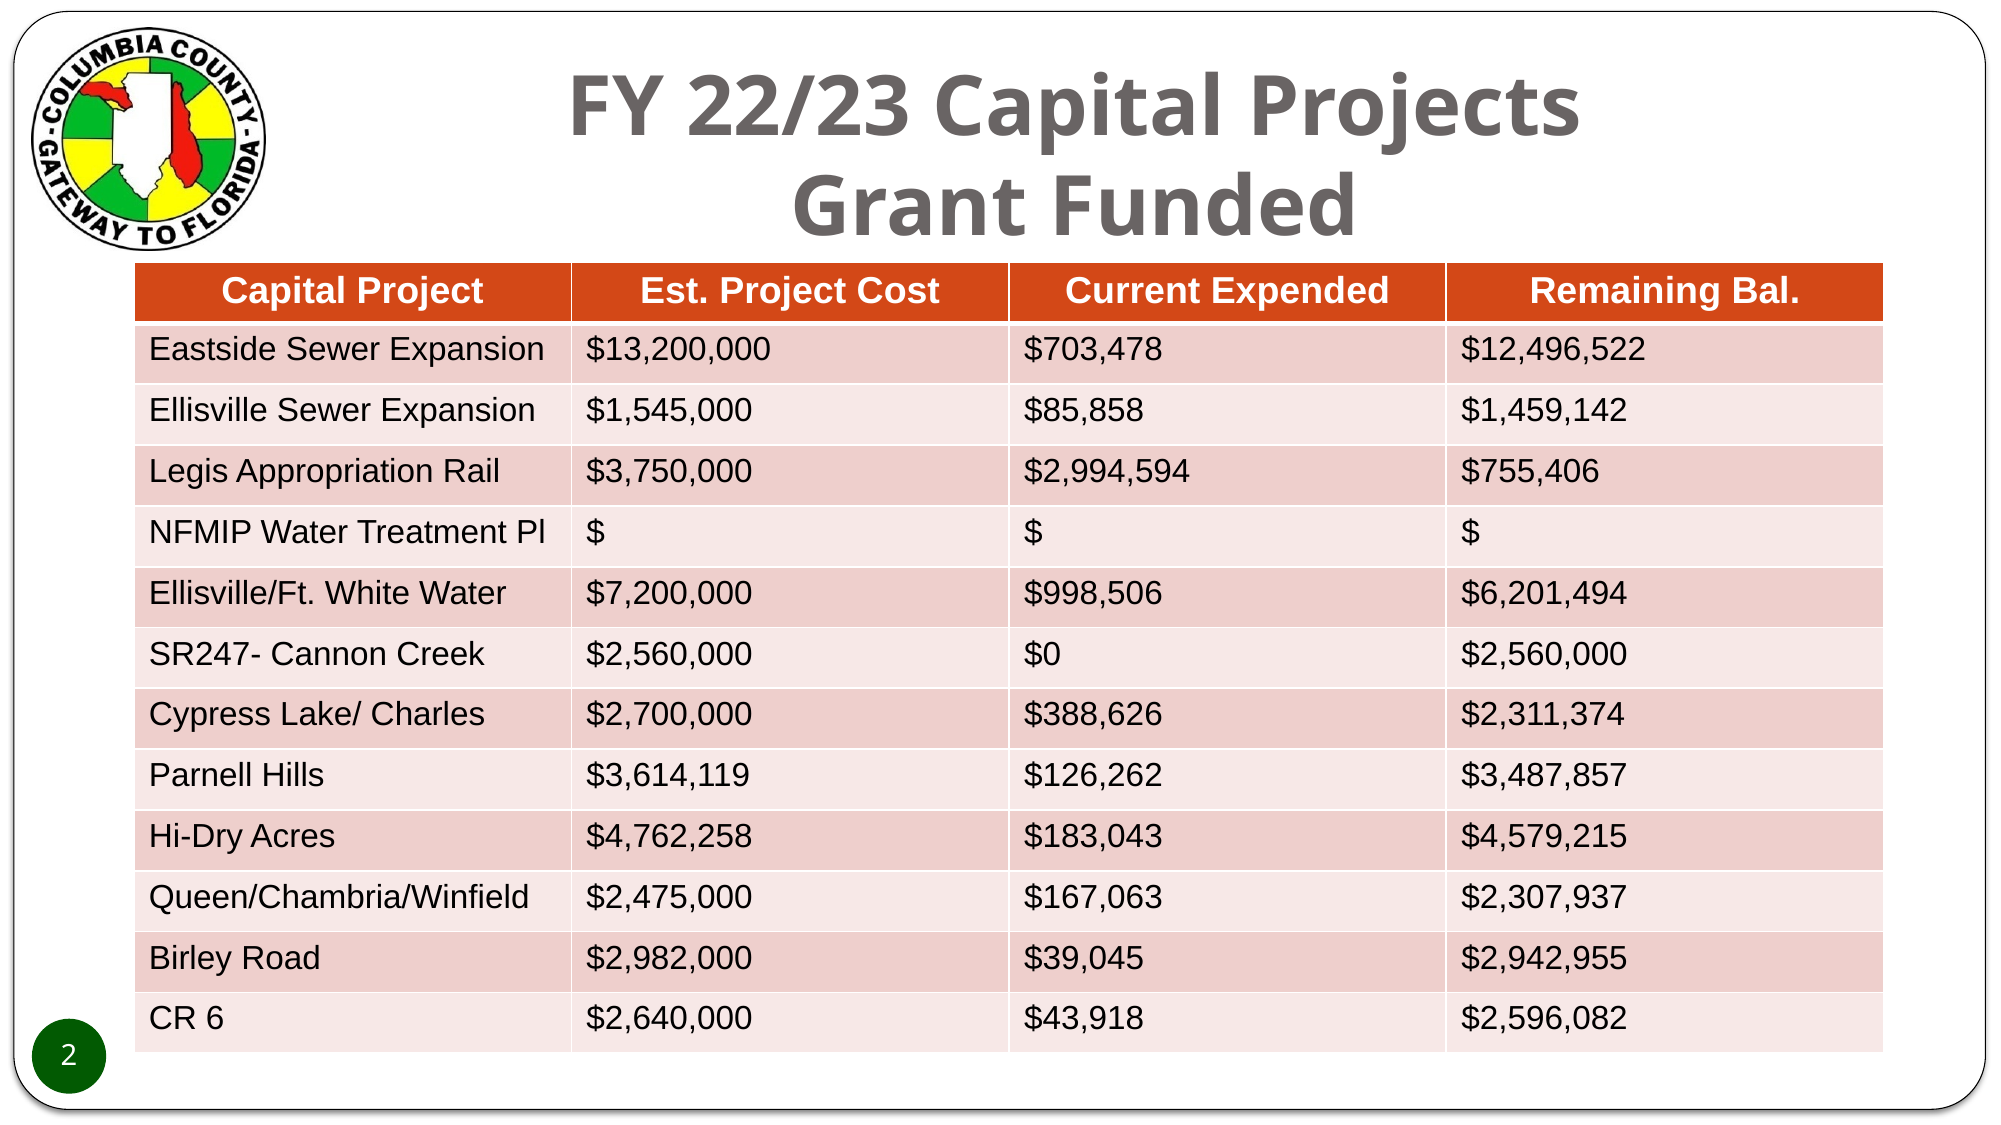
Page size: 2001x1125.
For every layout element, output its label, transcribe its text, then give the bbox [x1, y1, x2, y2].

table_cell Ellisville Sewer Expansion [135, 385, 571, 444]
table_cell $0 [1010, 628, 1445, 687]
table_cell $2,596,082 [1447, 993, 1883, 1052]
picture [31, 27, 266, 251]
table_cell $1,545,000 [572, 385, 1008, 444]
table_cell $85,858 [1010, 385, 1445, 444]
table_cell $1,459,142 [1447, 385, 1883, 444]
table_cell $2,560,000 [1447, 628, 1883, 687]
table_cell SR247- Cannon Creek [135, 628, 571, 687]
table_cell $ [572, 507, 1008, 566]
table_header Capital Project [135, 263, 571, 321]
table_cell $126,262 [1010, 750, 1445, 809]
table_cell Legis Appropriation Rail [135, 446, 571, 505]
table_cell $3,750,000 [572, 446, 1008, 505]
table_cell $4,762,258 [572, 811, 1008, 870]
table_cell $703,478 [1010, 326, 1445, 383]
table_cell Hi-Dry Acres [135, 811, 571, 870]
table_cell Cypress Lake/ Charles [135, 689, 571, 748]
table_cell CR 6 [135, 993, 571, 1052]
table_cell $12,496,522 [1447, 326, 1883, 383]
table_cell Eastside Sewer Expansion [135, 326, 571, 383]
table_cell $2,640,000 [572, 993, 1008, 1052]
table_cell $2,475,000 [572, 872, 1008, 931]
table_cell $7,200,000 [572, 568, 1008, 627]
table_cell $2,560,000 [572, 628, 1008, 687]
table_cell Queen/Chambria/Winfield [135, 872, 571, 931]
table_cell $755,406 [1447, 446, 1883, 505]
table_cell $2,307,937 [1447, 872, 1883, 931]
table_cell $2,700,000 [572, 689, 1008, 748]
table_cell $6,201,494 [1447, 568, 1883, 627]
table_cell $39,045 [1010, 932, 1445, 992]
table_cell $43,918 [1010, 993, 1445, 1052]
table_cell $13,200,000 [572, 326, 1008, 383]
table_cell Ellisville/Ft. White Water [135, 568, 571, 627]
table_header Remaining Bal. [1447, 263, 1883, 321]
table_cell $998,506 [1010, 568, 1445, 627]
table_cell $2,982,000 [572, 932, 1008, 992]
table_cell $183,043 [1010, 811, 1445, 870]
table_cell $ [1010, 507, 1445, 566]
table_cell $4,579,215 [1447, 811, 1883, 870]
table_cell $3,614,119 [572, 750, 1008, 809]
table_header Est. Project Cost [572, 263, 1008, 321]
table_cell NFMIP Water Treatment Pl [135, 507, 571, 566]
table_cell Birley Road [135, 932, 571, 992]
table_cell $388,626 [1010, 689, 1445, 748]
title FY 22/23 Capital Projects Grant Funded [399, 45, 1750, 262]
slide_number 2 [31, 1018, 107, 1094]
table_cell $ [1447, 507, 1883, 566]
table_header Current Expended [1010, 263, 1445, 321]
table_cell $3,487,857 [1447, 750, 1883, 809]
table_cell $2,994,594 [1010, 446, 1445, 505]
table_cell $167,063 [1010, 872, 1445, 931]
table_cell Parnell Hills [135, 750, 571, 809]
table_cell $2,311,374 [1447, 689, 1883, 748]
table_cell $2,942,955 [1447, 932, 1883, 992]
